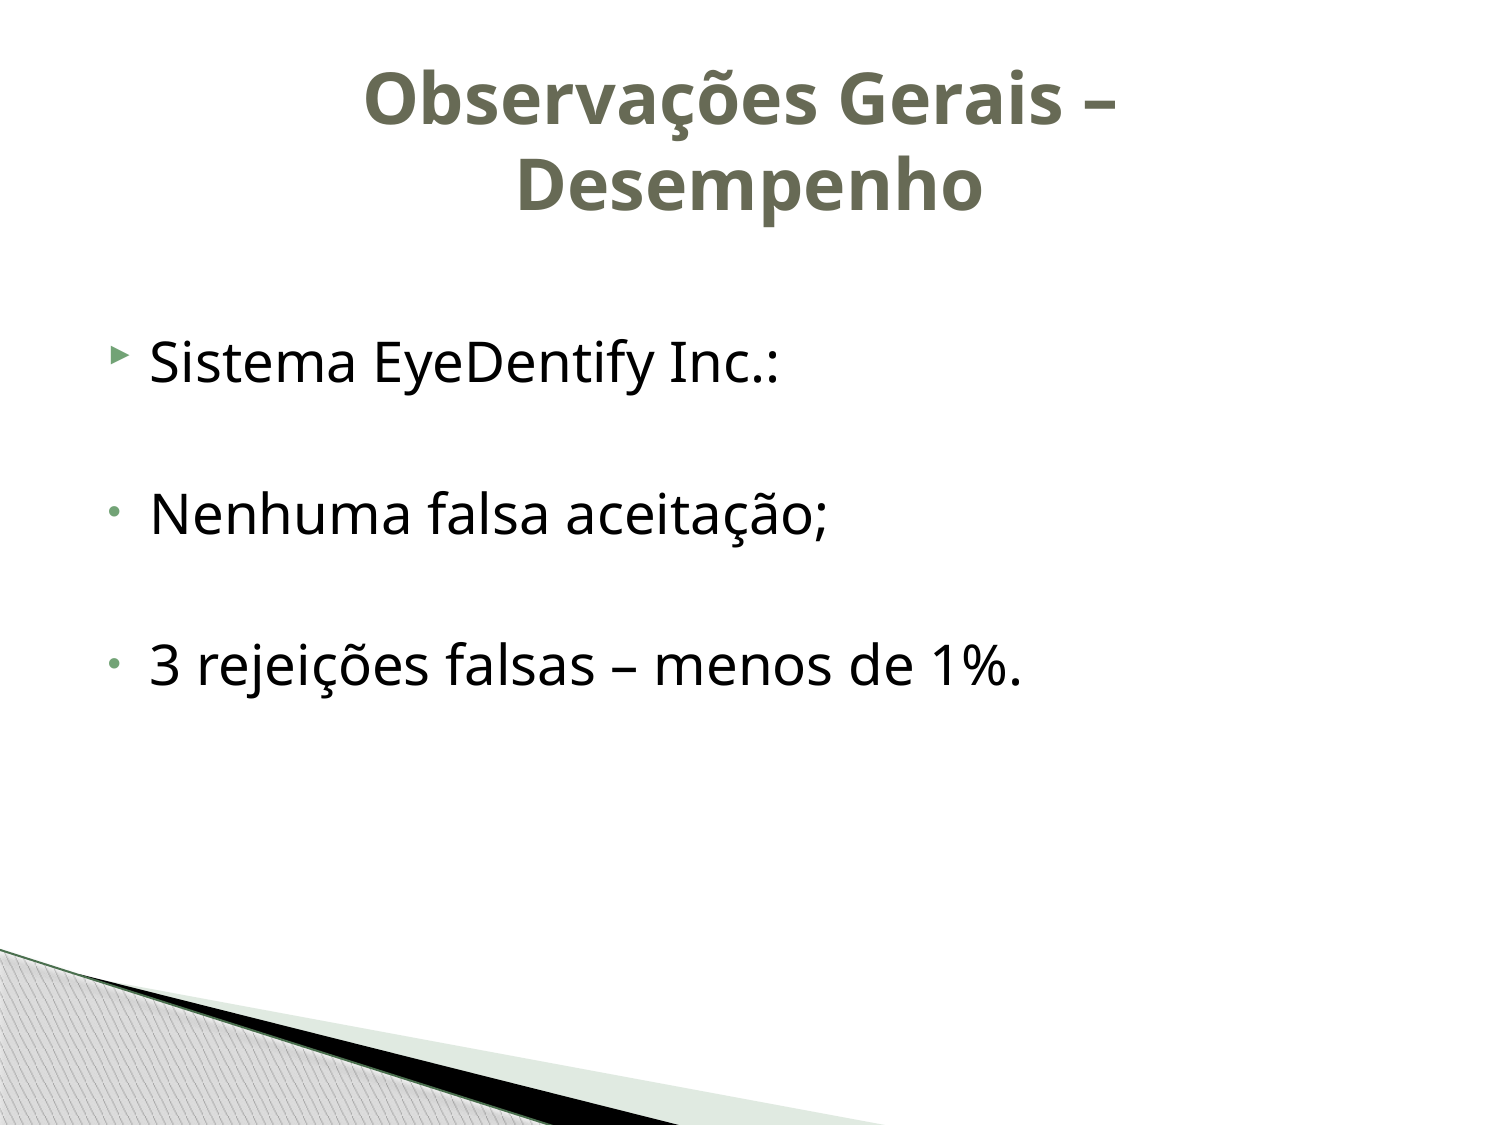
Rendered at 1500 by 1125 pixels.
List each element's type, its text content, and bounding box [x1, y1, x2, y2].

title Observações Gerais – Desempenho [75, 45, 1425, 233]
list Sistema EyeDentify Inc.: Nenhuma falsa aceitação; 3 rejeições falsas – menos de 1%. [75, 243, 1425, 986]
